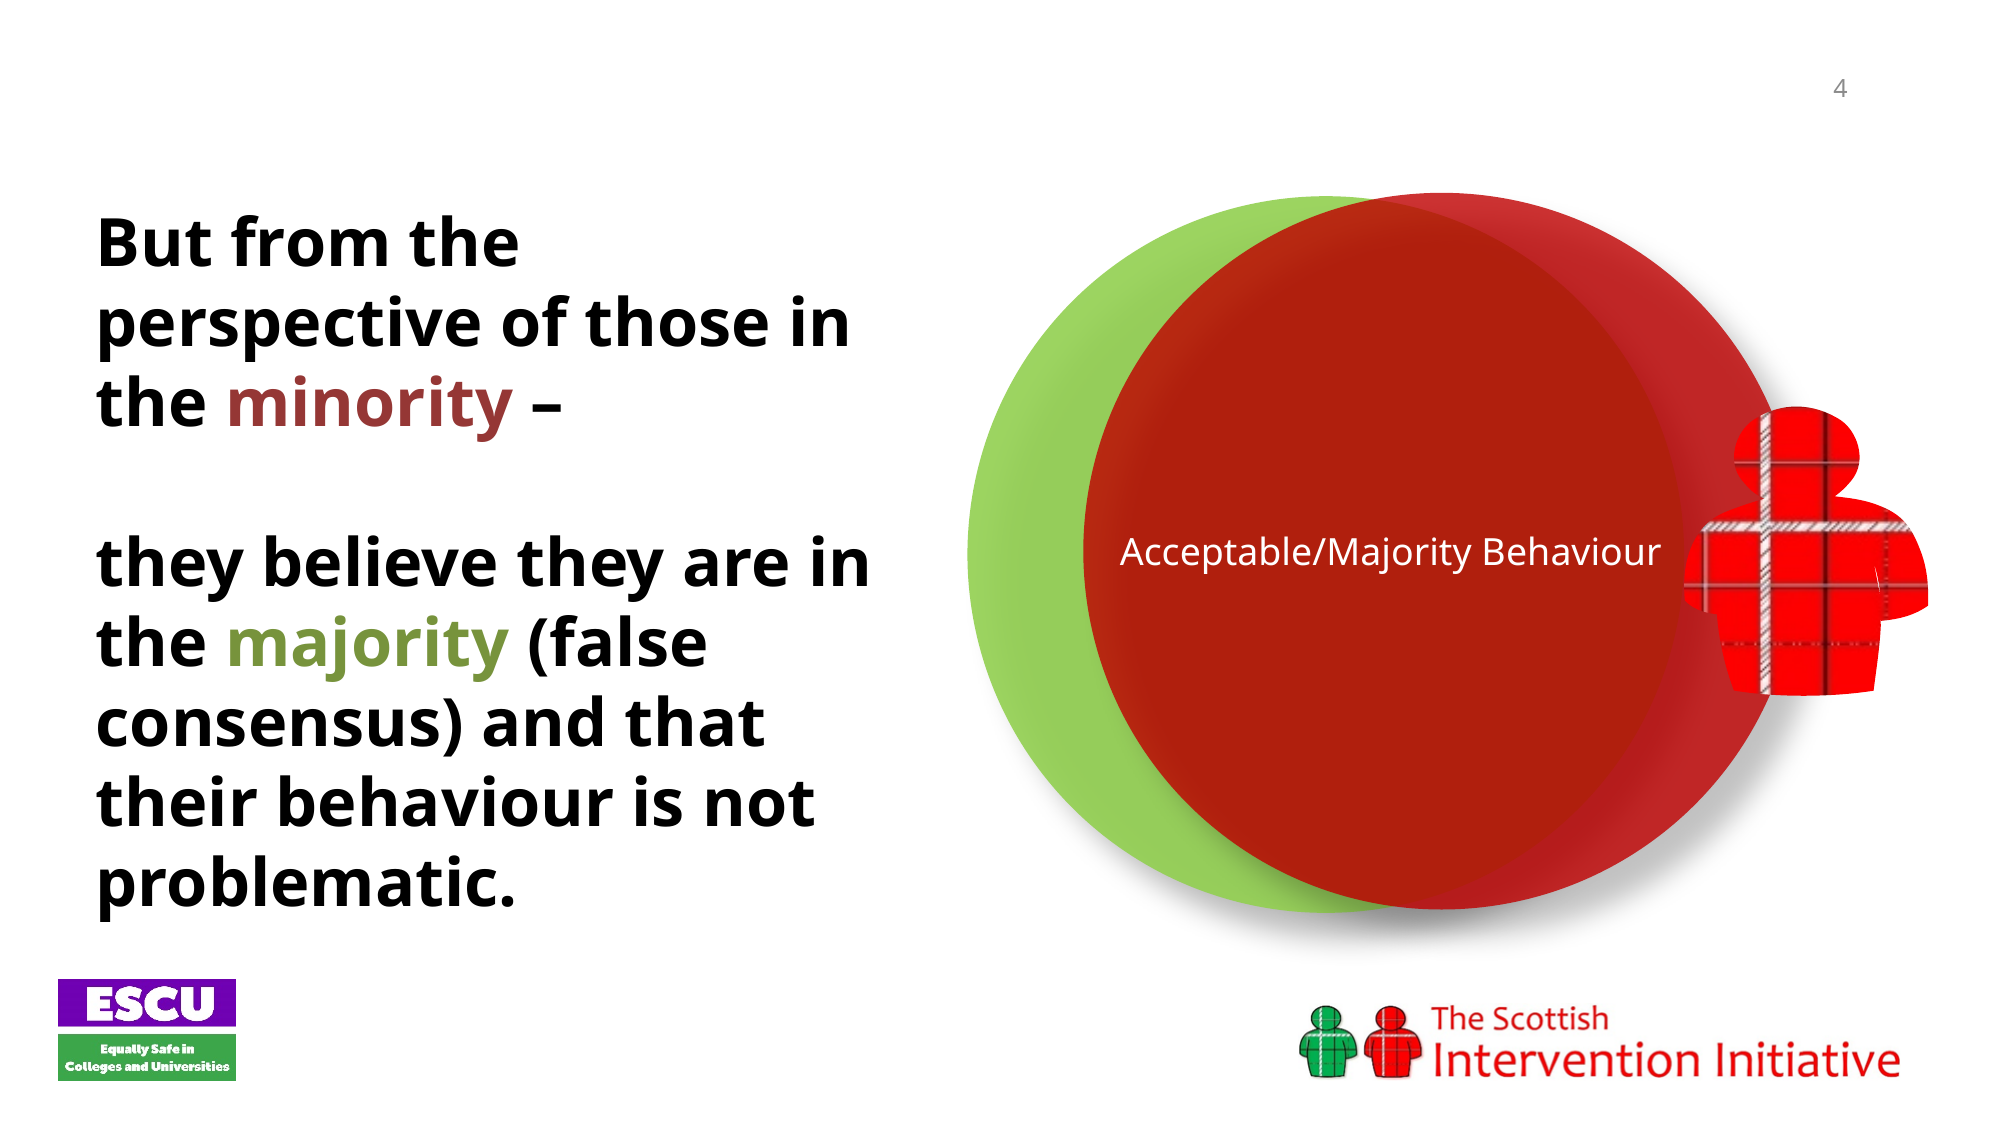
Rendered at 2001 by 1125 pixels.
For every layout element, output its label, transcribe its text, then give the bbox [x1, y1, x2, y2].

slide_number 4 [1412, 59, 1863, 120]
picture [58, 979, 236, 1081]
text_box But from the perspective of those in the minority – they believe they are in the majority (false consensus) and that their behaviour is not problematic. [80, 192, 900, 928]
picture [1298, 1003, 1901, 1081]
picture [1684, 406, 1929, 696]
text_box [967, 192, 1800, 913]
